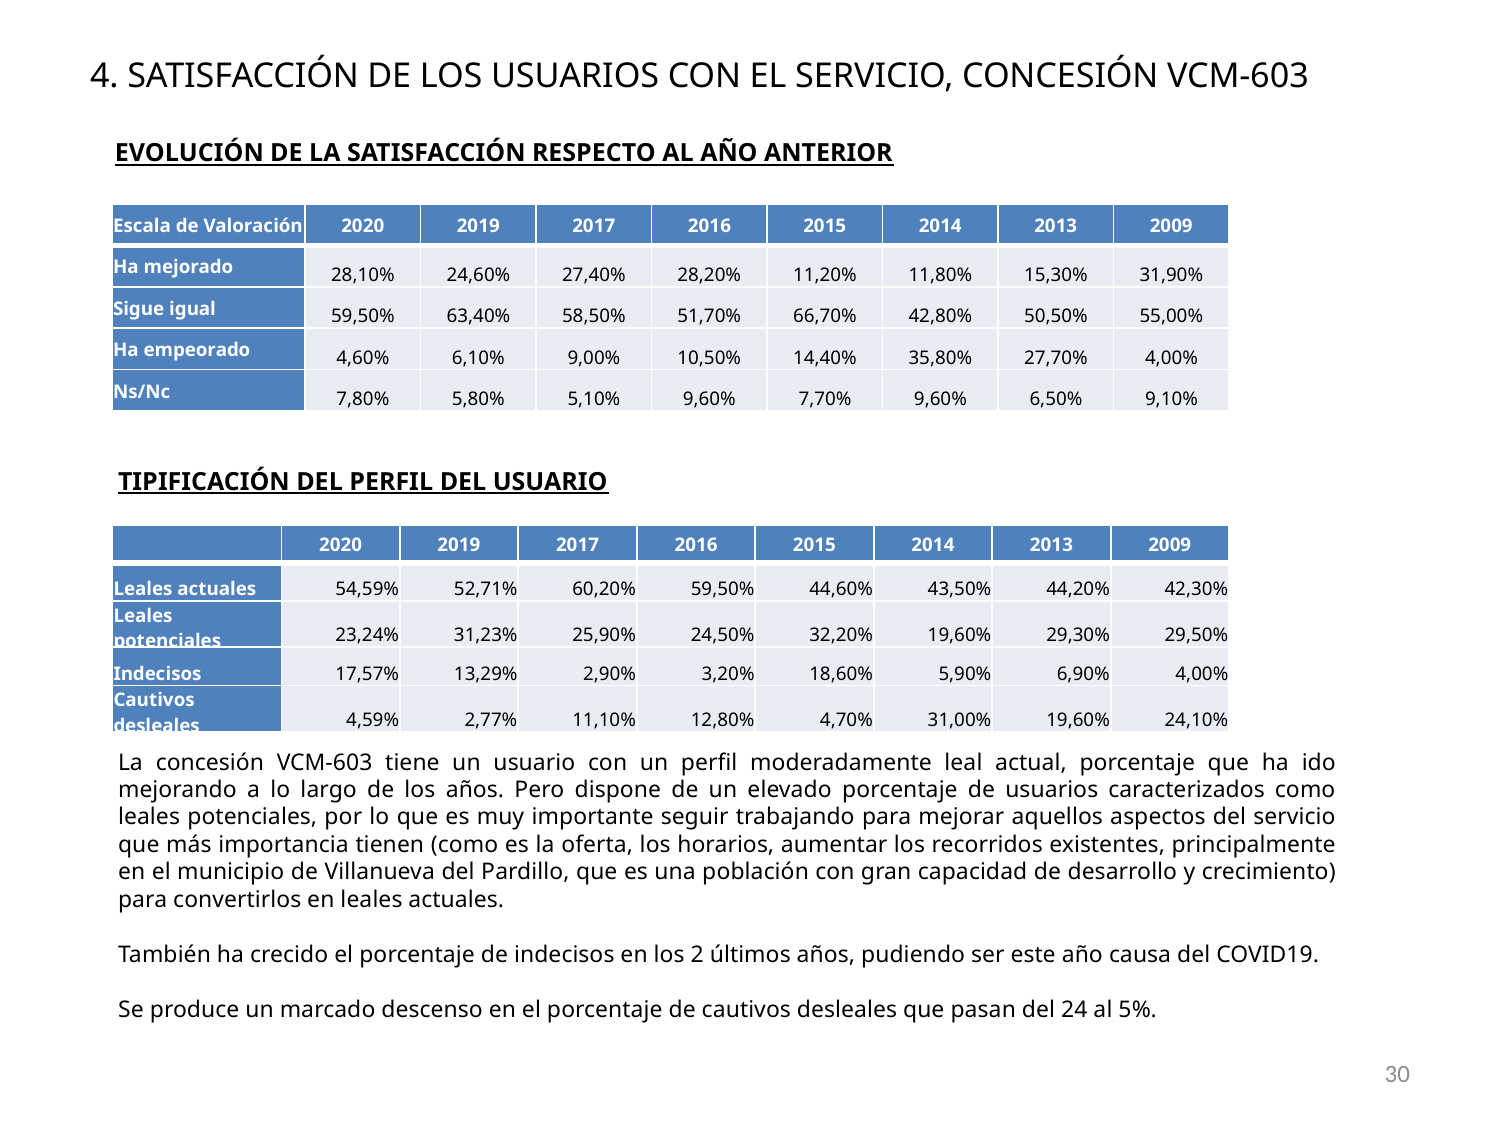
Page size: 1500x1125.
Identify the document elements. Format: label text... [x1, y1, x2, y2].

table_cell 42,80% [883, 288, 997, 327]
table_cell 11,80% [883, 248, 997, 286]
table_cell 9,00% [537, 329, 651, 369]
table_cell 4,60% [306, 329, 420, 369]
table_cell 29,30% [993, 602, 1110, 646]
table_cell 29,50% [1112, 602, 1228, 646]
table_cell 52,71% [401, 566, 517, 600]
table_cell 27,40% [537, 248, 651, 286]
table_cell Ns/Nc [113, 370, 304, 410]
table_cell 6,10% [421, 329, 535, 369]
table_cell 6,50% [999, 370, 1113, 410]
table_cell 23,24% [282, 602, 399, 646]
table_cell 66,70% [768, 288, 882, 327]
table_cell 51,70% [652, 288, 766, 327]
table_cell 14,40% [768, 329, 882, 369]
table_cell 25,90% [519, 602, 636, 646]
table_cell Indecisos [113, 648, 281, 685]
table_cell 42,30% [1112, 566, 1228, 600]
table_cell 55,00% [1114, 288, 1228, 327]
table_header 2016 [638, 526, 754, 560]
table_header 2016 [652, 205, 766, 243]
table_cell 9,10% [1114, 370, 1228, 410]
table_cell 10,50% [652, 329, 766, 369]
table_header Escala de Valoración [113, 205, 304, 243]
table_cell 19,60% [993, 686, 1110, 731]
table_cell 28,10% [306, 248, 420, 286]
table_cell 15,30% [999, 248, 1113, 286]
table_cell 58,50% [537, 288, 651, 327]
table_cell 44,20% [993, 566, 1110, 600]
table_header 2009 [1114, 205, 1228, 243]
table_cell 13,29% [401, 648, 517, 685]
table_cell 50,50% [999, 288, 1113, 327]
table_cell 44,60% [756, 566, 873, 600]
table_cell 4,70% [756, 686, 873, 731]
table_cell 6,90% [993, 648, 1110, 685]
table_header 2019 [421, 205, 535, 243]
table_header 2017 [537, 205, 651, 243]
table_cell 3,20% [638, 648, 754, 685]
table_cell 31,00% [875, 686, 991, 731]
table_cell Ha empeorado [113, 329, 304, 369]
table_cell 12,80% [638, 686, 754, 731]
table_cell 19,60% [875, 602, 991, 646]
table_header 2014 [883, 205, 997, 243]
table_header 2020 [282, 526, 399, 560]
table_cell 11,20% [768, 248, 882, 286]
table_header 2014 [875, 526, 991, 560]
table_header 2015 [768, 205, 882, 243]
table_cell 4,00% [1114, 329, 1228, 369]
table_cell 7,80% [306, 370, 420, 410]
table_cell Cautivos desleales [113, 686, 281, 731]
text_box EVOLUCIÓN DE LA SATISFACCIÓN RESPECTO AL AÑO ANTERIOR [100, 129, 1365, 175]
table_header 2019 [401, 526, 517, 560]
table_cell 59,50% [638, 566, 754, 600]
table_cell Leales potenciales [113, 602, 281, 646]
table_header 2013 [993, 526, 1110, 560]
table_cell Sigue igual [113, 288, 304, 327]
table_cell Leales actuales [113, 566, 281, 600]
table_cell 60,20% [519, 566, 636, 600]
table_cell 18,60% [756, 648, 873, 685]
table_cell 2,90% [519, 648, 636, 685]
table_header 2017 [519, 526, 636, 560]
slide_number 30 [1074, 1042, 1425, 1103]
table_cell 28,20% [652, 248, 766, 286]
table_cell 54,59% [282, 566, 399, 600]
table_cell 11,10% [519, 686, 636, 731]
table_cell 24,10% [1112, 686, 1228, 731]
table_header 2013 [999, 205, 1113, 243]
table_cell 17,57% [282, 648, 399, 685]
title 4. SATISFACCIÓN DE LOS USUARIOS CON EL SERVICIO, CONCESIÓN VCM-603 [75, 45, 1412, 102]
table_cell 7,70% [768, 370, 882, 410]
table_header 2009 [1112, 526, 1228, 560]
table_cell 5,80% [421, 370, 535, 410]
table_cell 43,50% [875, 566, 991, 600]
table_cell 59,50% [306, 288, 420, 327]
table_cell 4,59% [282, 686, 399, 731]
table_cell 5,10% [537, 370, 651, 410]
table_cell 2,77% [401, 686, 517, 731]
table_cell 32,20% [756, 602, 873, 646]
table_cell 31,90% [1114, 248, 1228, 286]
table_cell 4,00% [1112, 648, 1228, 685]
table_cell Ha mejorado [113, 248, 304, 286]
table_cell 5,90% [875, 648, 991, 685]
text_box La concesión VCM-603 tiene un usuario con un perfil moderadamente leal actual, porcentaje que ha ido mejorando a lo largo de los años. Pero dispone de un elevado porcentaje de usuarios caracterizados como leales potenciales, por lo que es muy importante seguir trabajando para mejorar aquellos aspectos del servicio que más importancia tienen (como es la oferta, los horarios, aumentar los recorridos existentes, principalmente en el municipio de Villanueva del Pardillo, que es una población con gran capacidad de desarrollo y crecimiento) para convertirlos en leales actuales. También ha crecido el porcentaje de indecisos en los 2 últimos años, pudiendo ser este año causa del COVID19. Se produce un marcado descenso en el porcentaje de cautivos desleales que pasan del 24 al 5%. [103, 739, 1353, 1029]
table_header [113, 526, 281, 560]
table_cell 31,23% [401, 602, 517, 646]
table_header 2015 [756, 526, 873, 560]
table_cell 63,40% [421, 288, 535, 327]
table_cell 9,60% [883, 370, 997, 410]
text_box TIPIFICACIÓN DEL PERFIL DEL USUARIO [103, 457, 1368, 503]
table_cell 24,50% [638, 602, 754, 646]
table_cell 9,60% [652, 370, 766, 410]
table_header 2020 [306, 205, 420, 243]
table_cell 27,70% [999, 329, 1113, 369]
table_cell 24,60% [421, 248, 535, 286]
table_cell 35,80% [883, 329, 997, 369]
